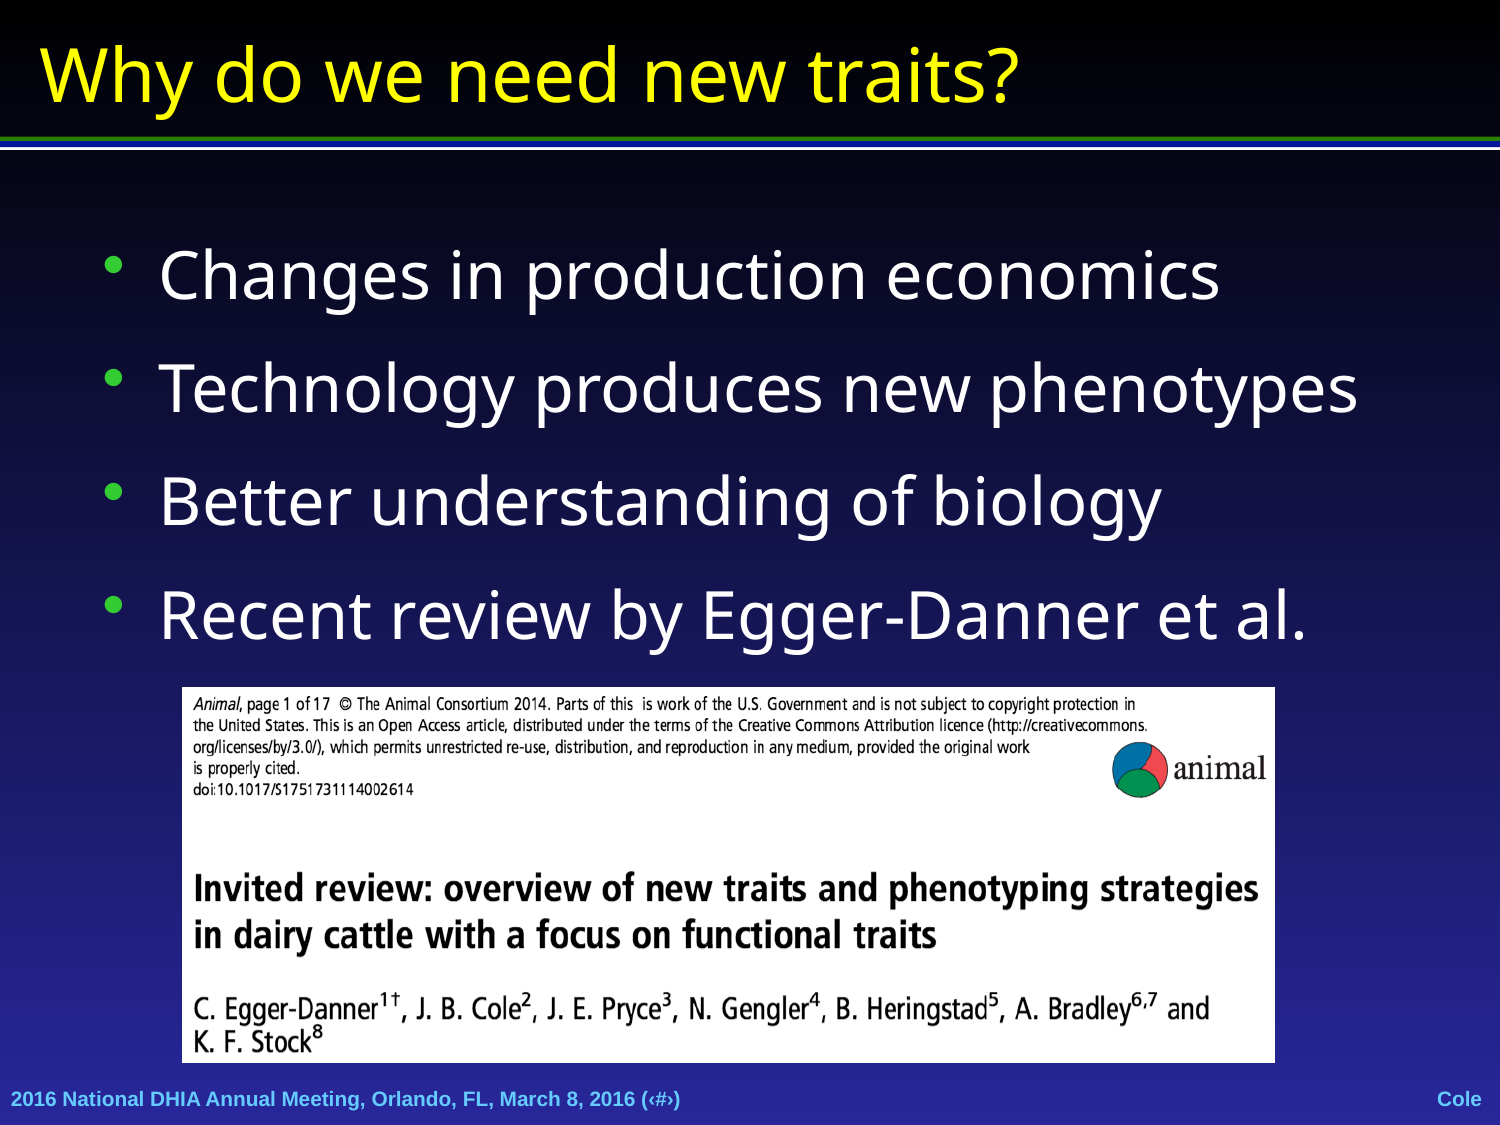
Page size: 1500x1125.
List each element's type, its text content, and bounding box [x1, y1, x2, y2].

list Changes in production economics Technology produces new phenotypes Better understanding of biology Recent review by Egger-Danner et al. [87, 224, 1388, 938]
picture [182, 687, 1276, 1063]
title Why do we need new traits? [24, 19, 1475, 126]
